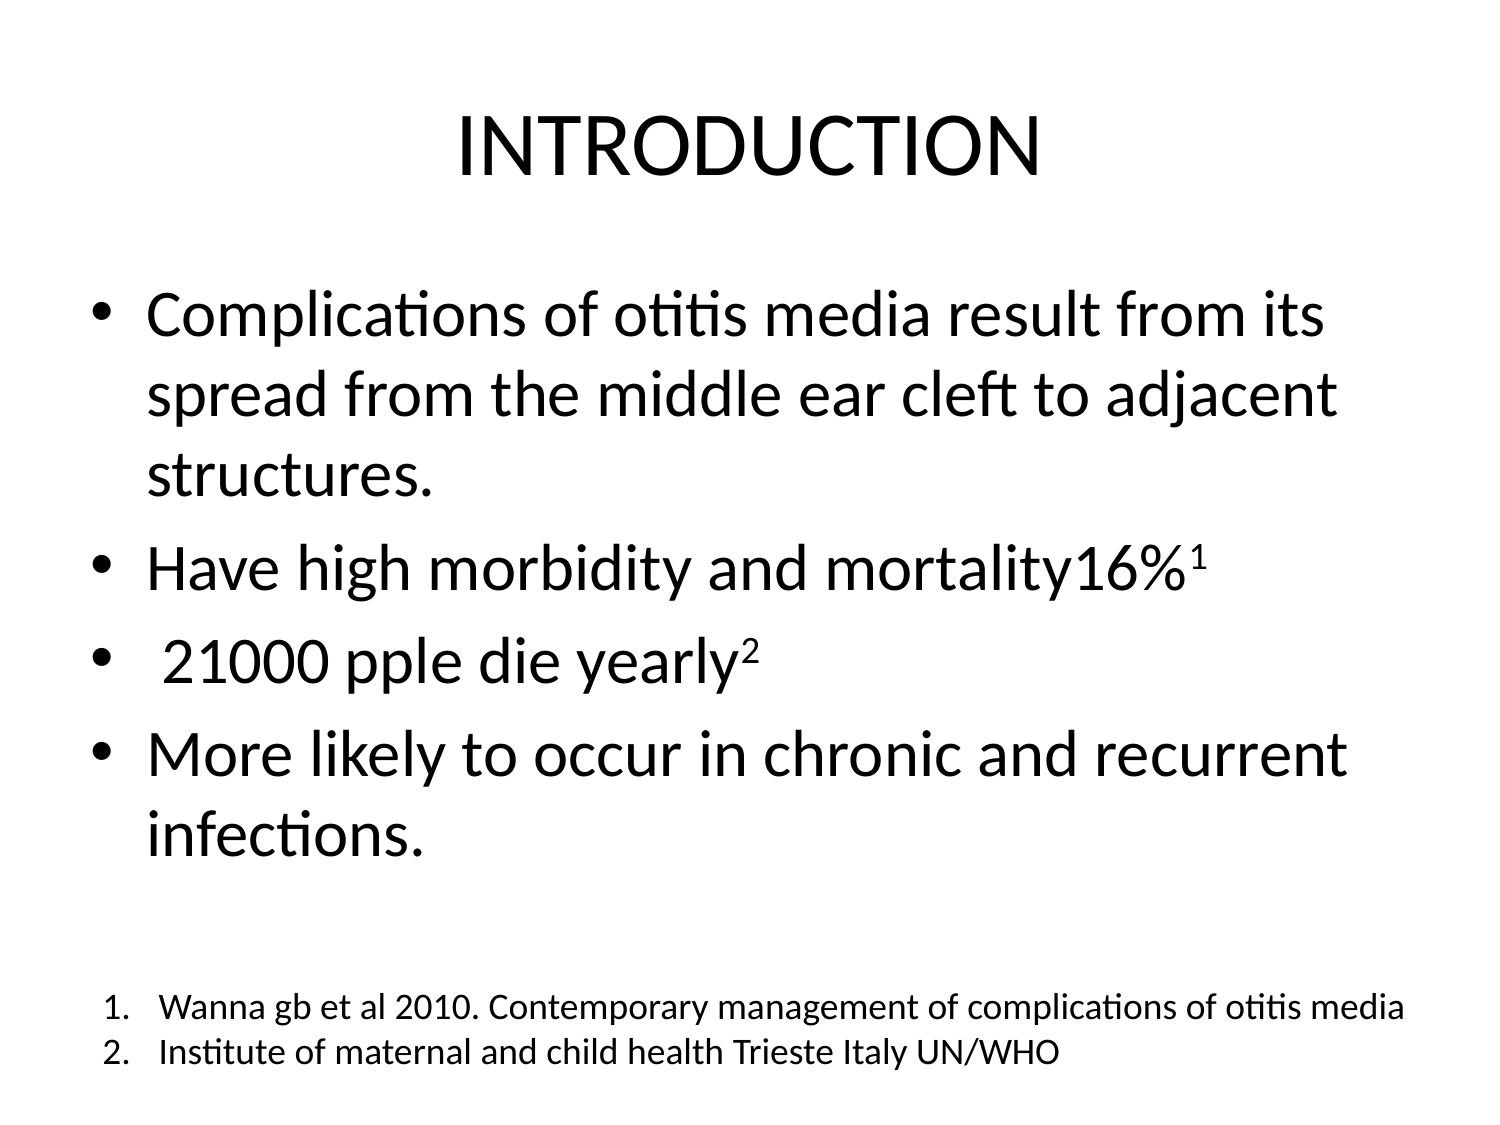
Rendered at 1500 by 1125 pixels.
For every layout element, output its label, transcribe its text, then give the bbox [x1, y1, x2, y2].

list Complications of otitis media result from its spread from the middle ear cleft to adjacent structures. Have high morbidity and mortality16%1 21000 pple die yearly2 More likely to occur in chronic and recurrent infections. [75, 262, 1425, 1005]
text_box Wanna gb et al 2010. Contemporary management of complications of otitis media Institute of maternal and child health Trieste Italy UN/WHO [87, 974, 1475, 1080]
title INTRODUCTION [75, 45, 1425, 233]
